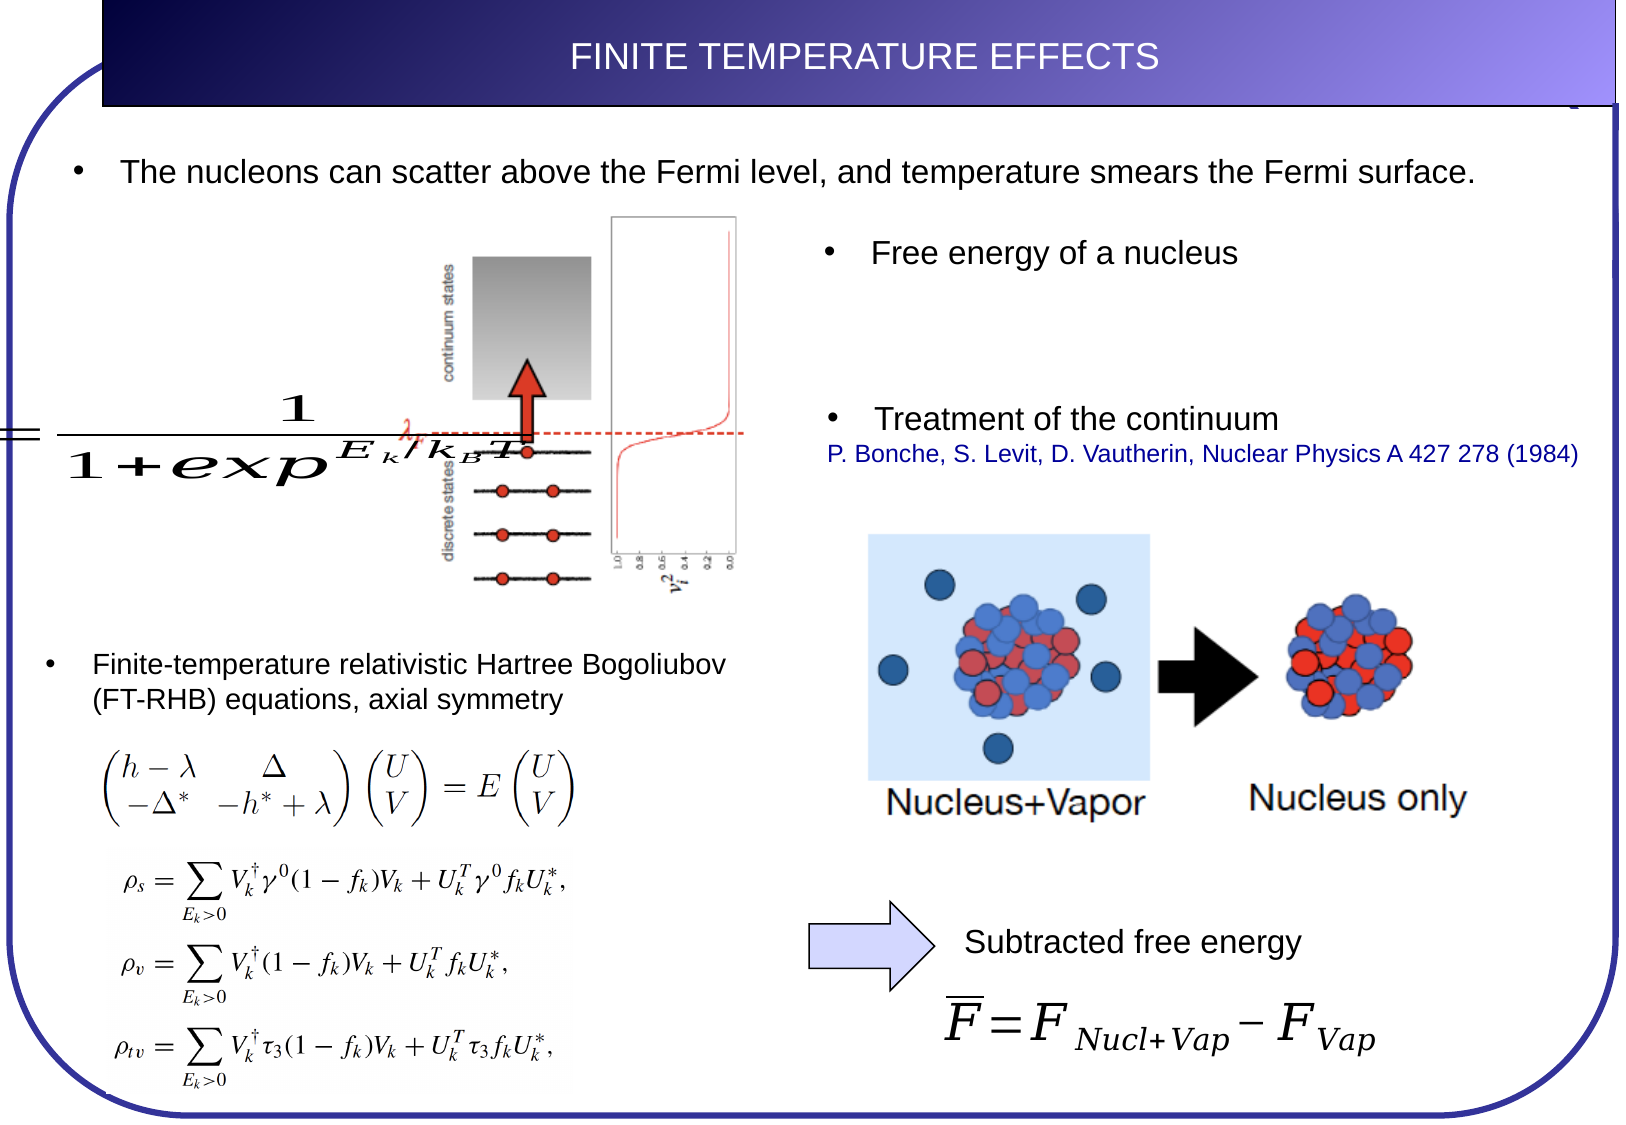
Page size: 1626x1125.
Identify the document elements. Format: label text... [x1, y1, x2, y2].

picture [393, 190, 748, 609]
text_box Finite-temperature relativistic Hartree Bogoliubov (FT-RHB) equations, axial symmetry [30, 638, 768, 723]
text_box Treatment of the continuum P. Bonche, S. Levit, D. Vautherin, Nuclear Physics A 427 278 (1984) [812, 389, 1625, 475]
text_box [809, 901, 935, 991]
picture [106, 847, 573, 1095]
text_box The nucleons can scatter above the Fermi level, and temperature smears the Fermi surface. [58, 142, 1567, 198]
text_box Subtracted free energy [949, 912, 1318, 968]
text_box Free energy of a nucleus [809, 223, 1377, 279]
picture [851, 514, 1502, 833]
text_box FINITE TEMPERATURE EFFECTS [555, 24, 1625, 85]
picture [96, 736, 583, 834]
